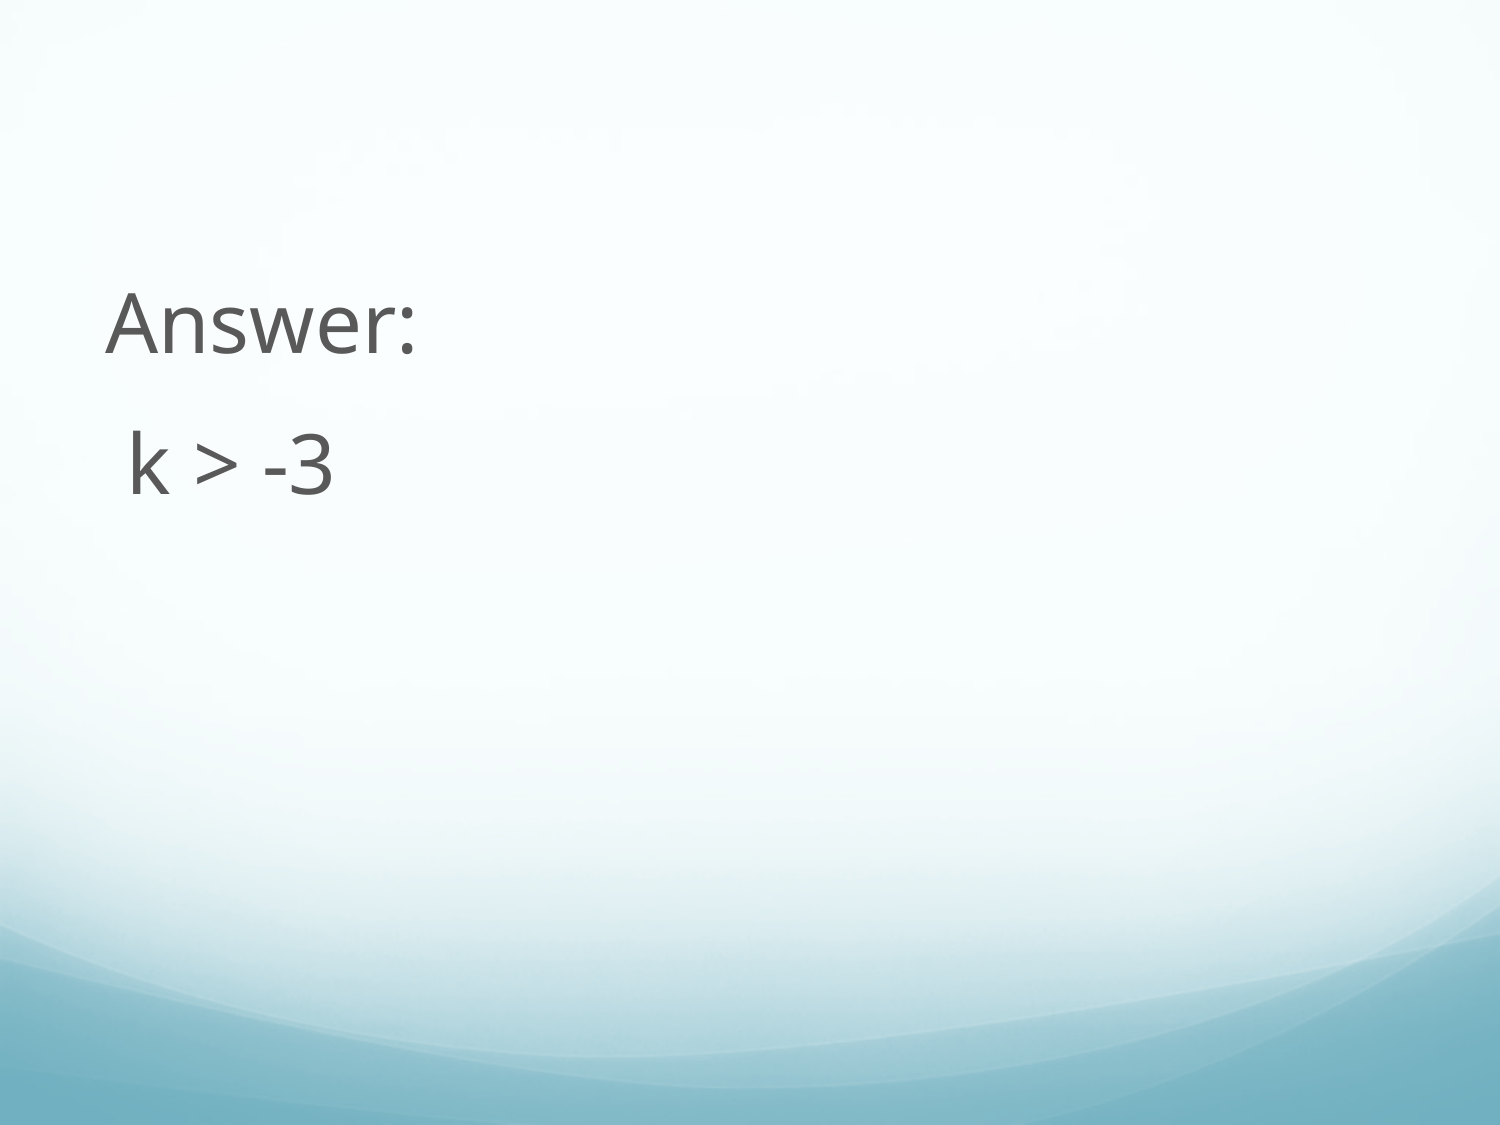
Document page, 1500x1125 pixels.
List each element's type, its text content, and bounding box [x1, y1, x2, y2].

list Answer: k > -3 [90, 262, 1410, 975]
